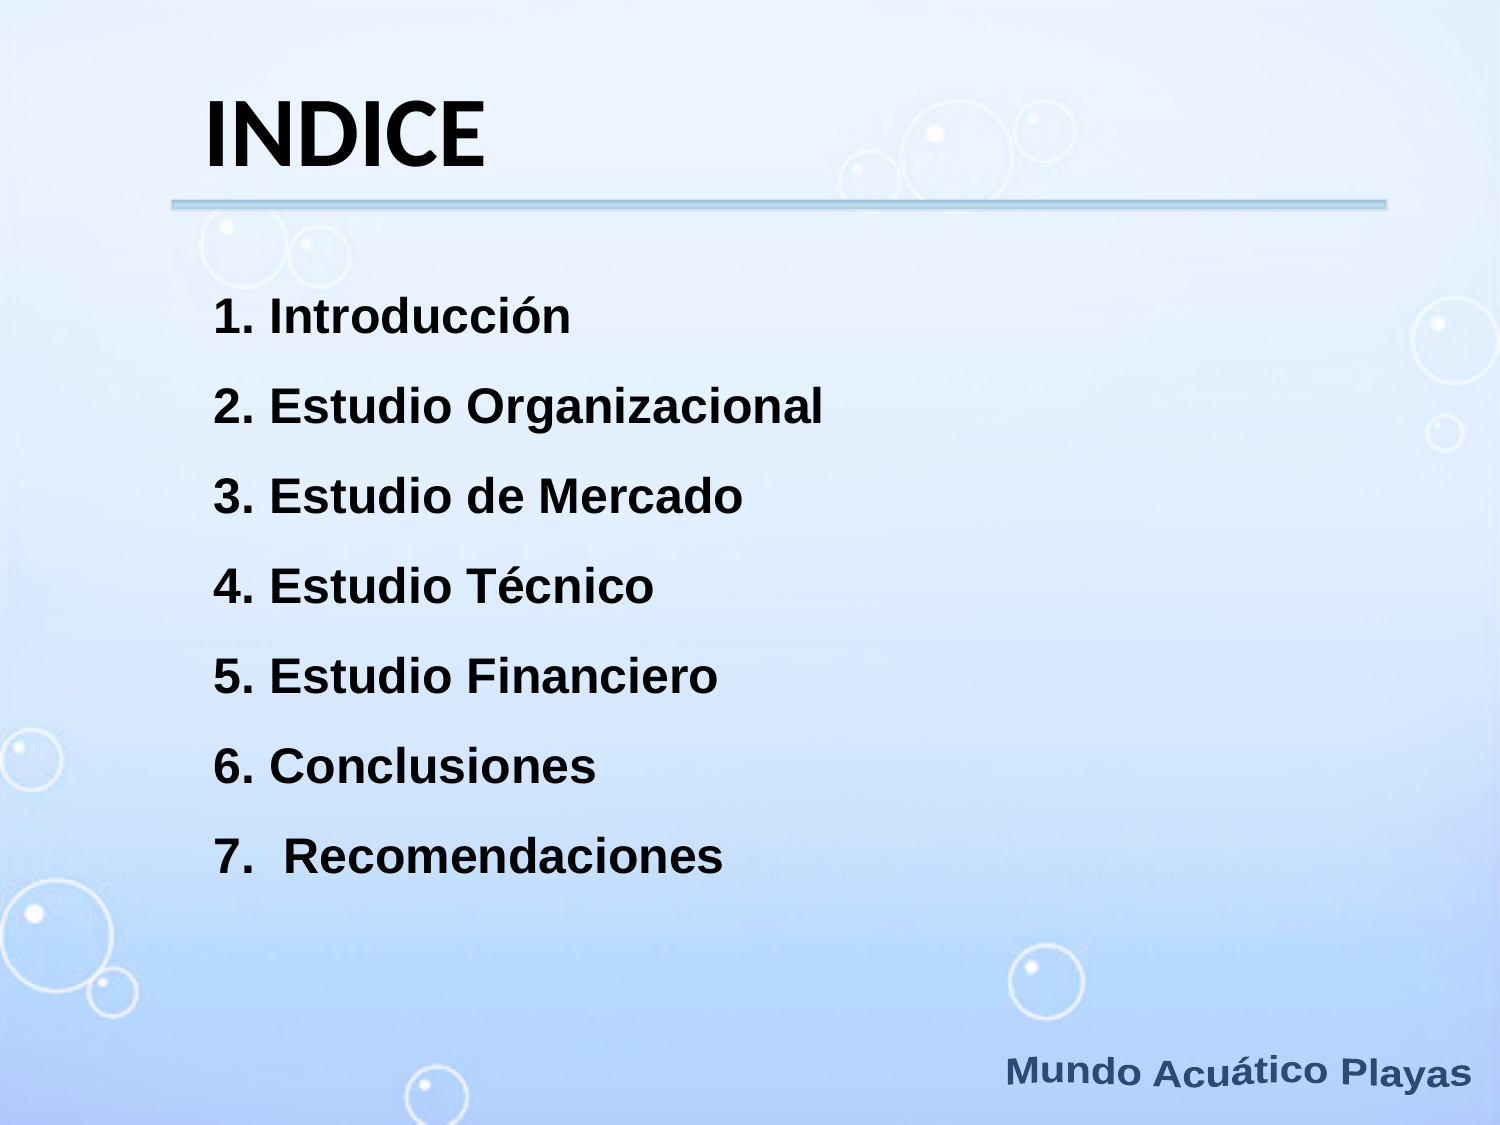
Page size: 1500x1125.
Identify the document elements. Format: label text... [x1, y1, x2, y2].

text_box 1. Introducción 2. Estudio Organizacional 3. Estudio de Mercado 4. Estudio Técnico 5. Estudio Financiero 6. Conclusiones 7. Recomendaciones [199, 246, 1055, 891]
text_box INDICE [188, 58, 503, 194]
text_box [170, 199, 1388, 211]
picture [0, 0, 1500, 1125]
